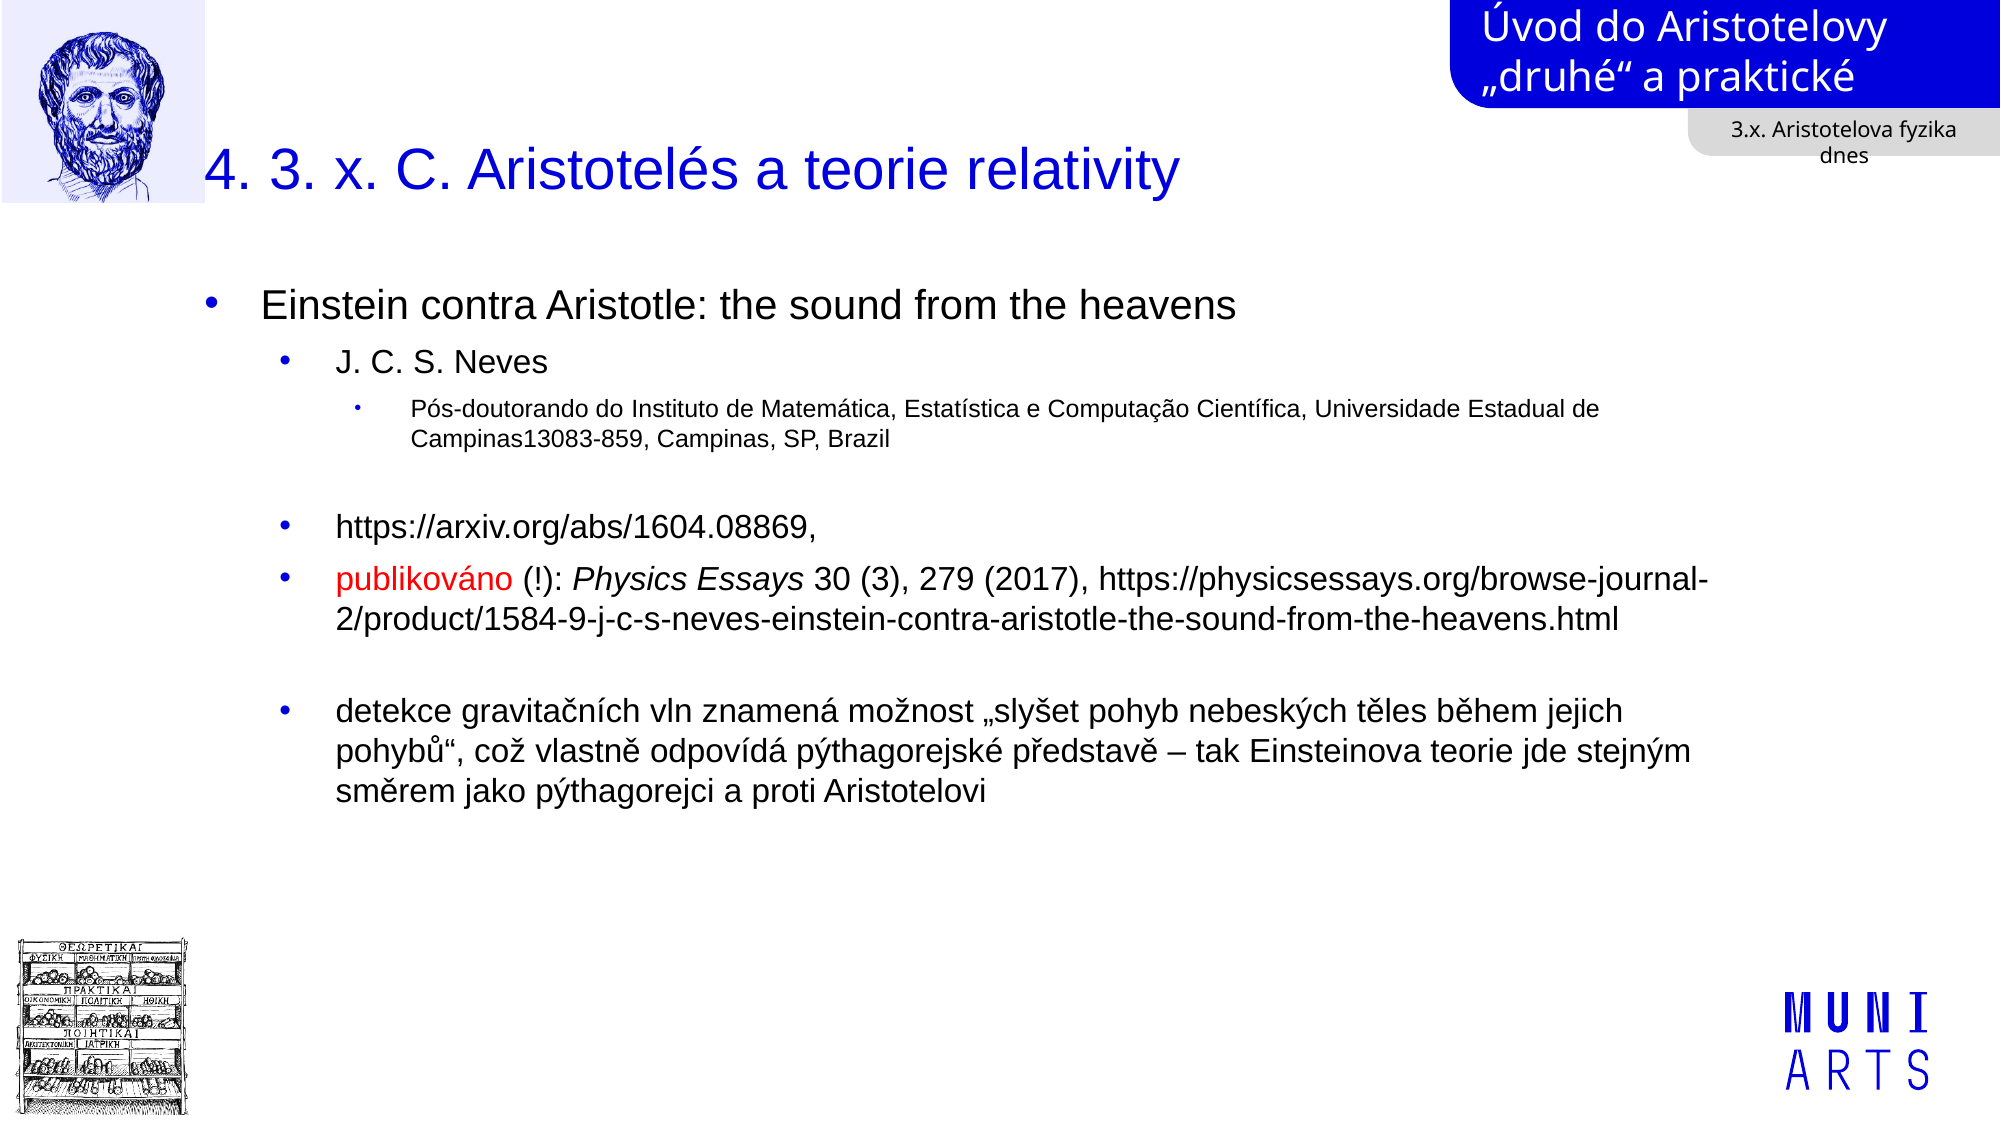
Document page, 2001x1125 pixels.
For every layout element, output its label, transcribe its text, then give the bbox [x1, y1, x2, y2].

text_box 3.x. Aristotelova fyzika dnes [1688, 107, 2000, 175]
picture [1, 922, 205, 1125]
picture [1, 0, 205, 203]
title 4. 3. x. C. Aristotelés a teorie relativity [204, 118, 1650, 277]
list Einstein contra Aristotle: the sound from the heavens J. C. S. Neves Pós-doutorando do Instituto de Matemática, Estatística e Computação Científica, Universidade Estadual de Campinas13083-859, Campinas, SP, Brazil https://arxiv.org/abs/1604.08869, publikováno (!): Physics Essays 30 (3), 279 (2017), https://physicsessays.org/browse-journal-2/product/1584-9-j-c-s-neves-einstein-contra-aristotle-the-sound-from-the-heavens.html detekce gravitačních vln znamená možnost „slyšet pohyb nebeských těles během jejich pohybů“, což vlastně odpovídá pýthagorejské představě – tak Einsteinova teorie jde stejným směrem jako pýthagorejci a proti Aristotelovi [204, 277, 1719, 957]
